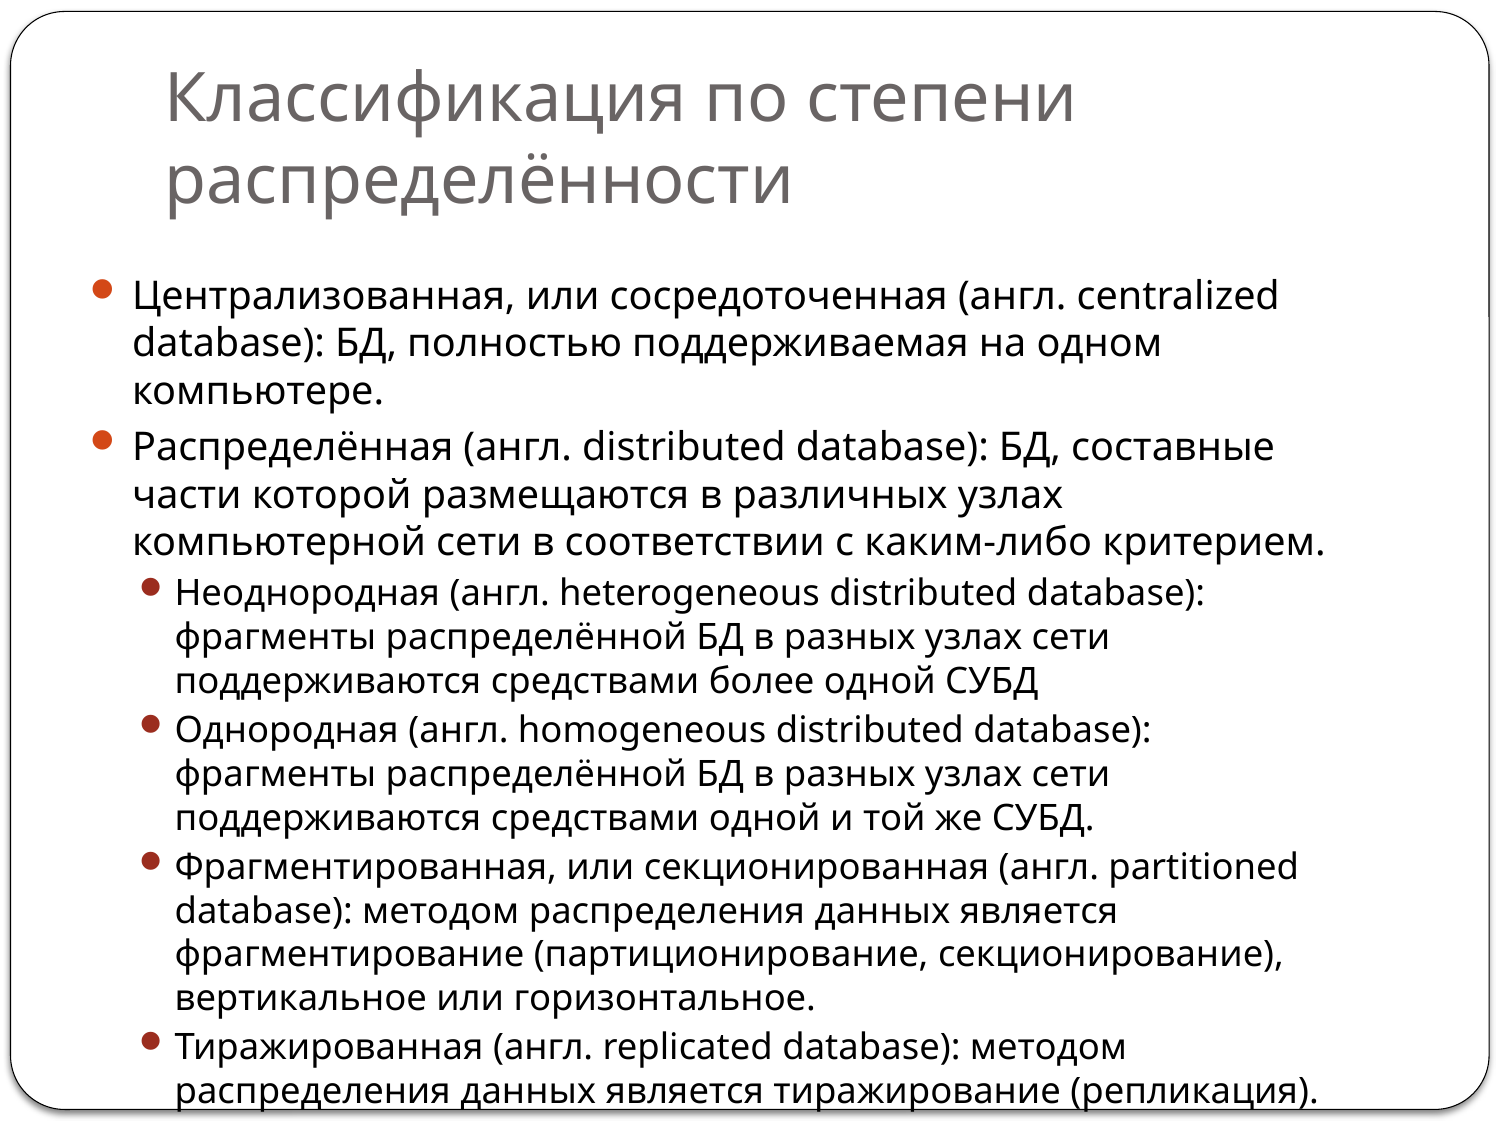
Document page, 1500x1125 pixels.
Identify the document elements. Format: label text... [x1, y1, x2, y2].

list Централизованная, или сосредоточенная (англ. centralized database): БД, полностью поддерживаемая на одном компьютере. Распределённая (англ. distributed database): БД, составные части которой размещаются в различных узлах компьютерной сети в соответствии с каким-либо критерием. Неоднородная (англ. heterogeneous distributed database): фрагменты распределённой БД в разных узлах сети поддерживаются средствами более одной СУБД Однородная (англ. homogeneous distributed database): фрагменты распределённой БД в разных узлах сети поддерживаются средствами одной и той же СУБД. Фрагментированная, или секционированная (англ. partitioned database): методом распределения данных является фрагментирование (партиционирование, секционирование), вертикальное или горизонтальное. Тиражированная (англ. replicated database): методом распределения данных является тиражирование (репликация). [75, 262, 1360, 1125]
title Классификация по степени распределённости [150, 45, 1425, 233]
